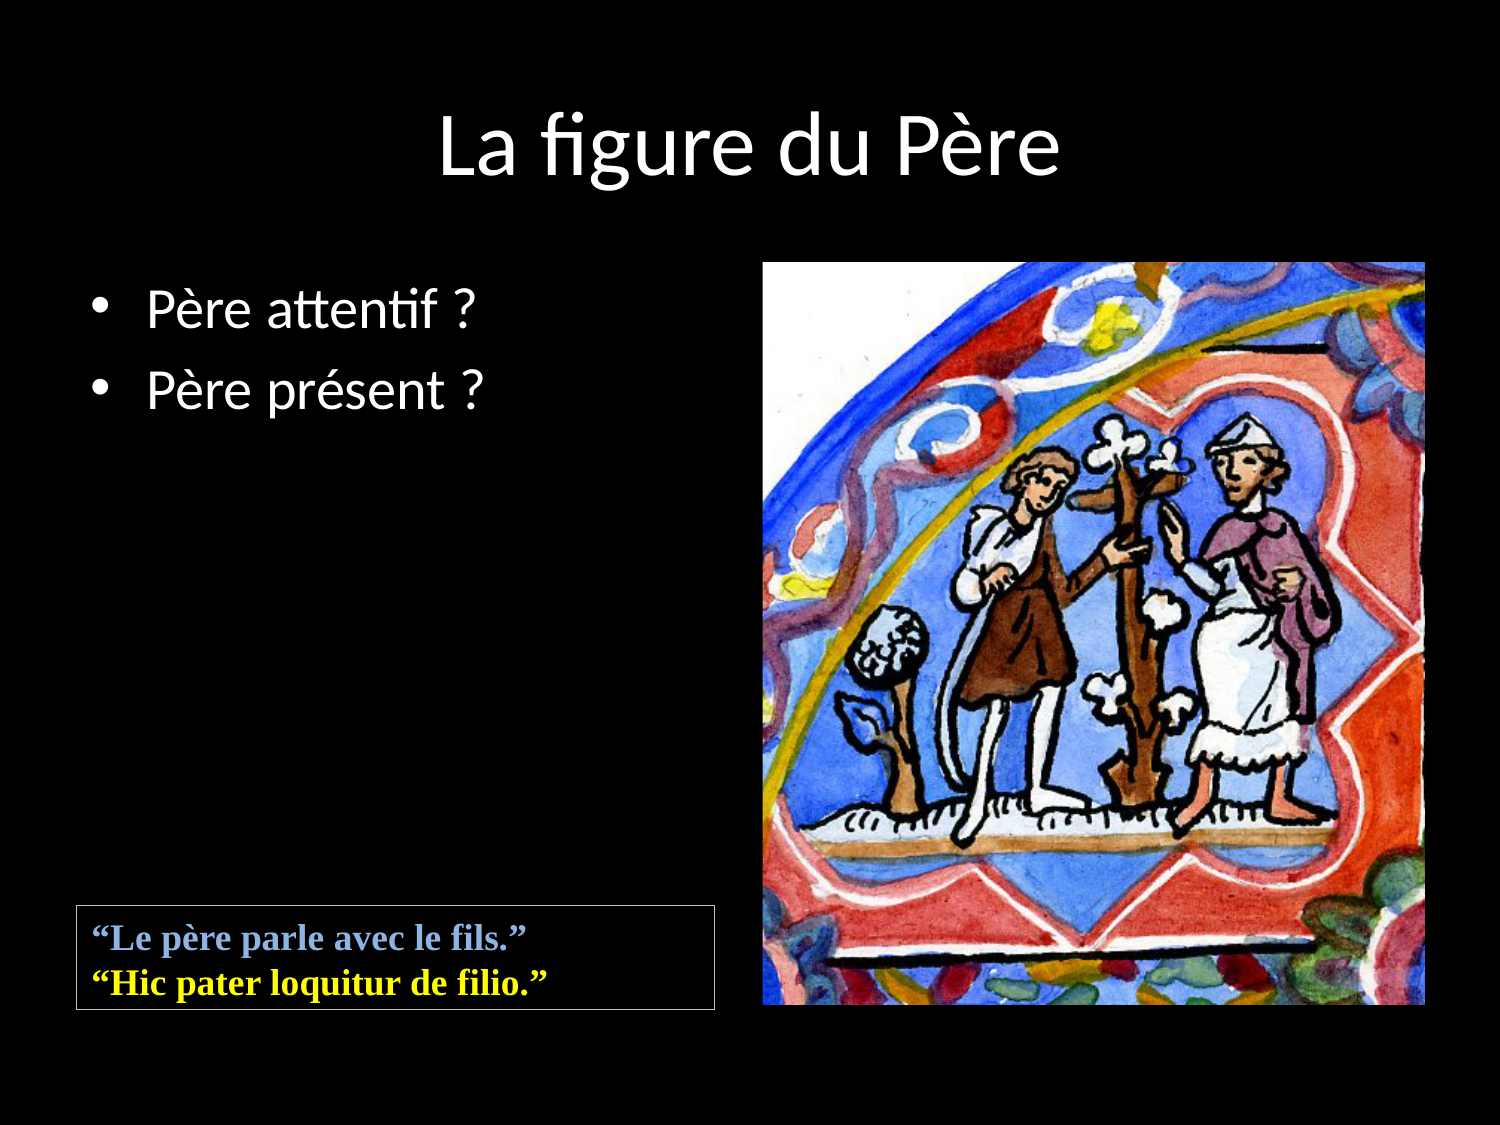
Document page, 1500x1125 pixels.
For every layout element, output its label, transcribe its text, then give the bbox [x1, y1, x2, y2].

text_box “Le père parle avec le fils.” “Hic pater loquitur de filio.” [76, 905, 715, 1010]
title La figure du Père [75, 45, 1425, 233]
list Père attentif ? Père présent ? [75, 262, 738, 894]
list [762, 262, 1426, 1006]
